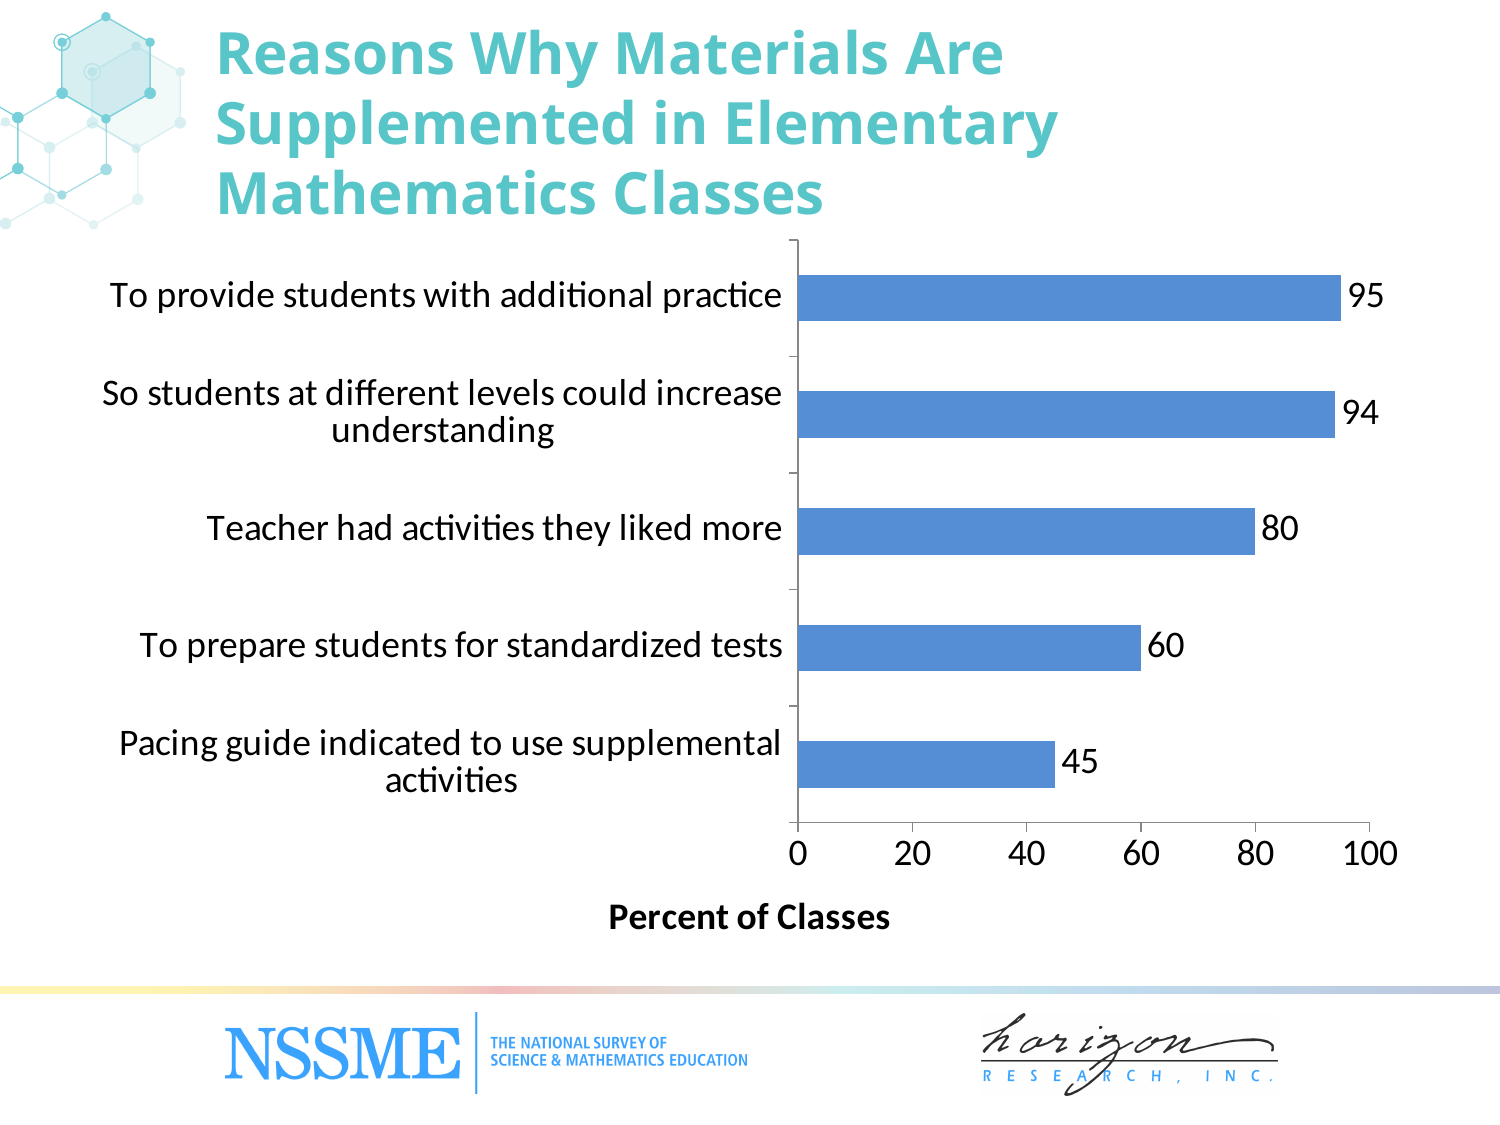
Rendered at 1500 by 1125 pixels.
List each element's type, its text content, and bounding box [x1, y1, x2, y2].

picture [0, 0, 1500, 1125]
title Reasons Why Materials Are Supplemented in Elementary Mathematics Classes [200, 50, 1413, 193]
chart [74, 224, 1426, 976]
